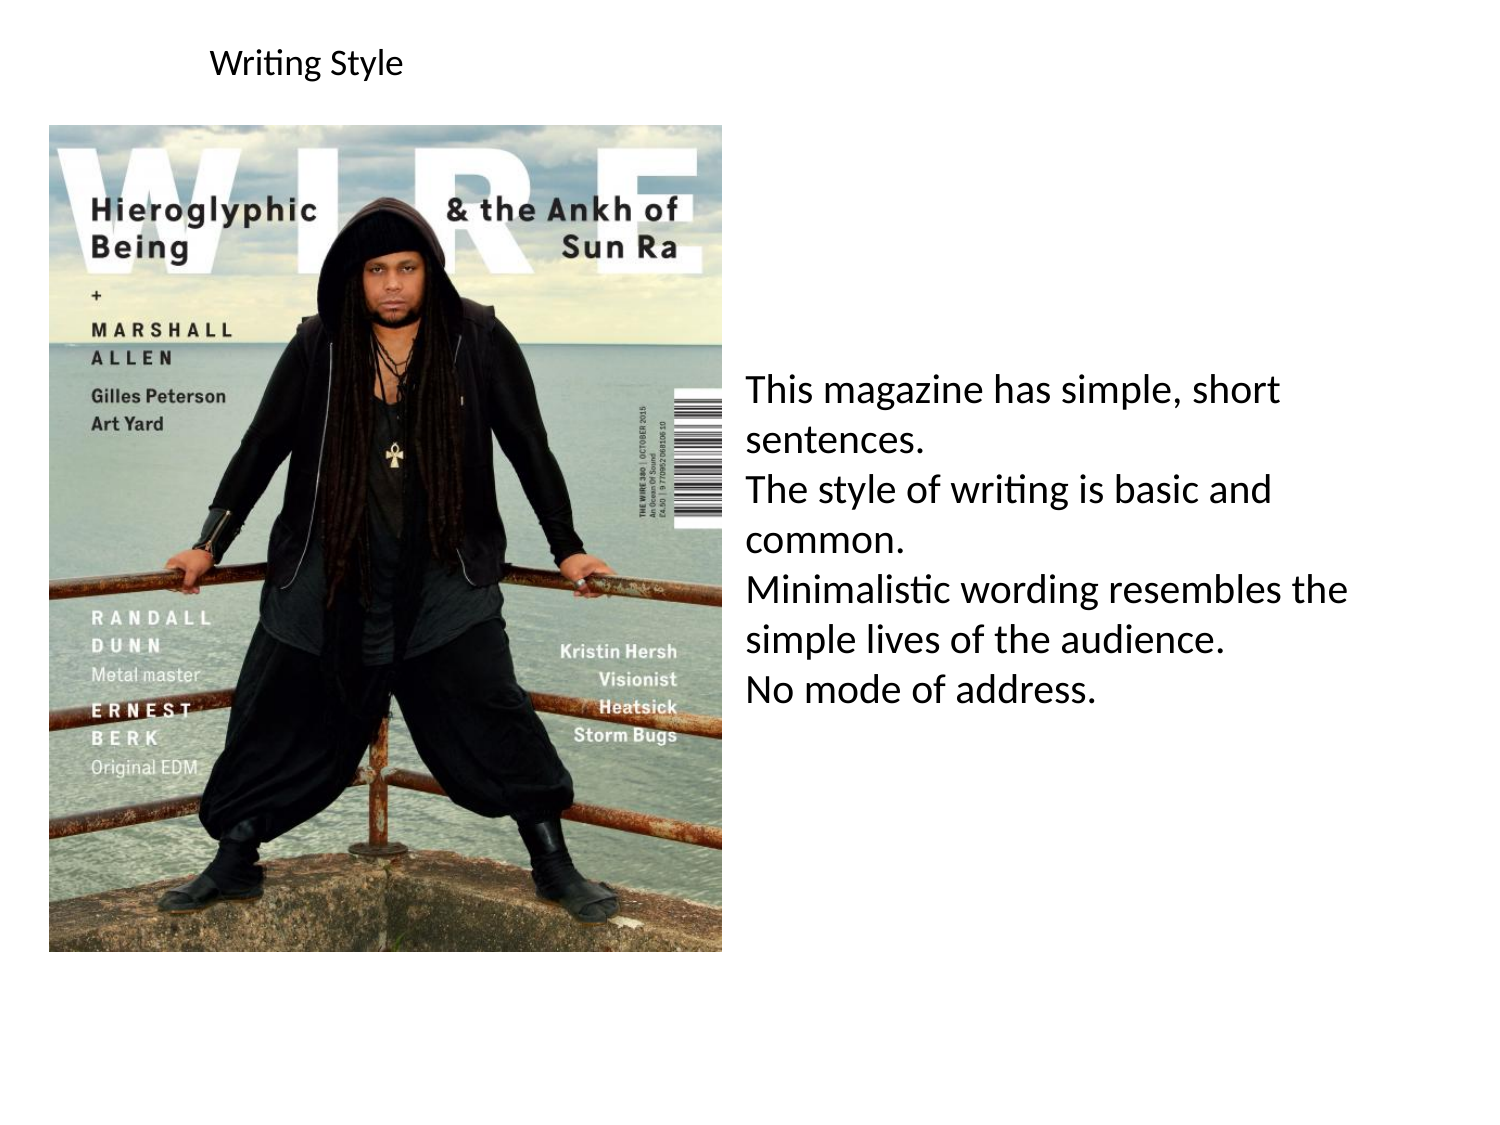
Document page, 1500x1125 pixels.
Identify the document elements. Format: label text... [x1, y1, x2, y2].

picture [49, 125, 722, 953]
text_box Writing Style [194, 30, 691, 91]
text_box This magazine has simple, short sentences. The style of writing is basic and common. Minimalistic wording resembles the simple lives of the audience. No mode of address. [730, 354, 1365, 720]
